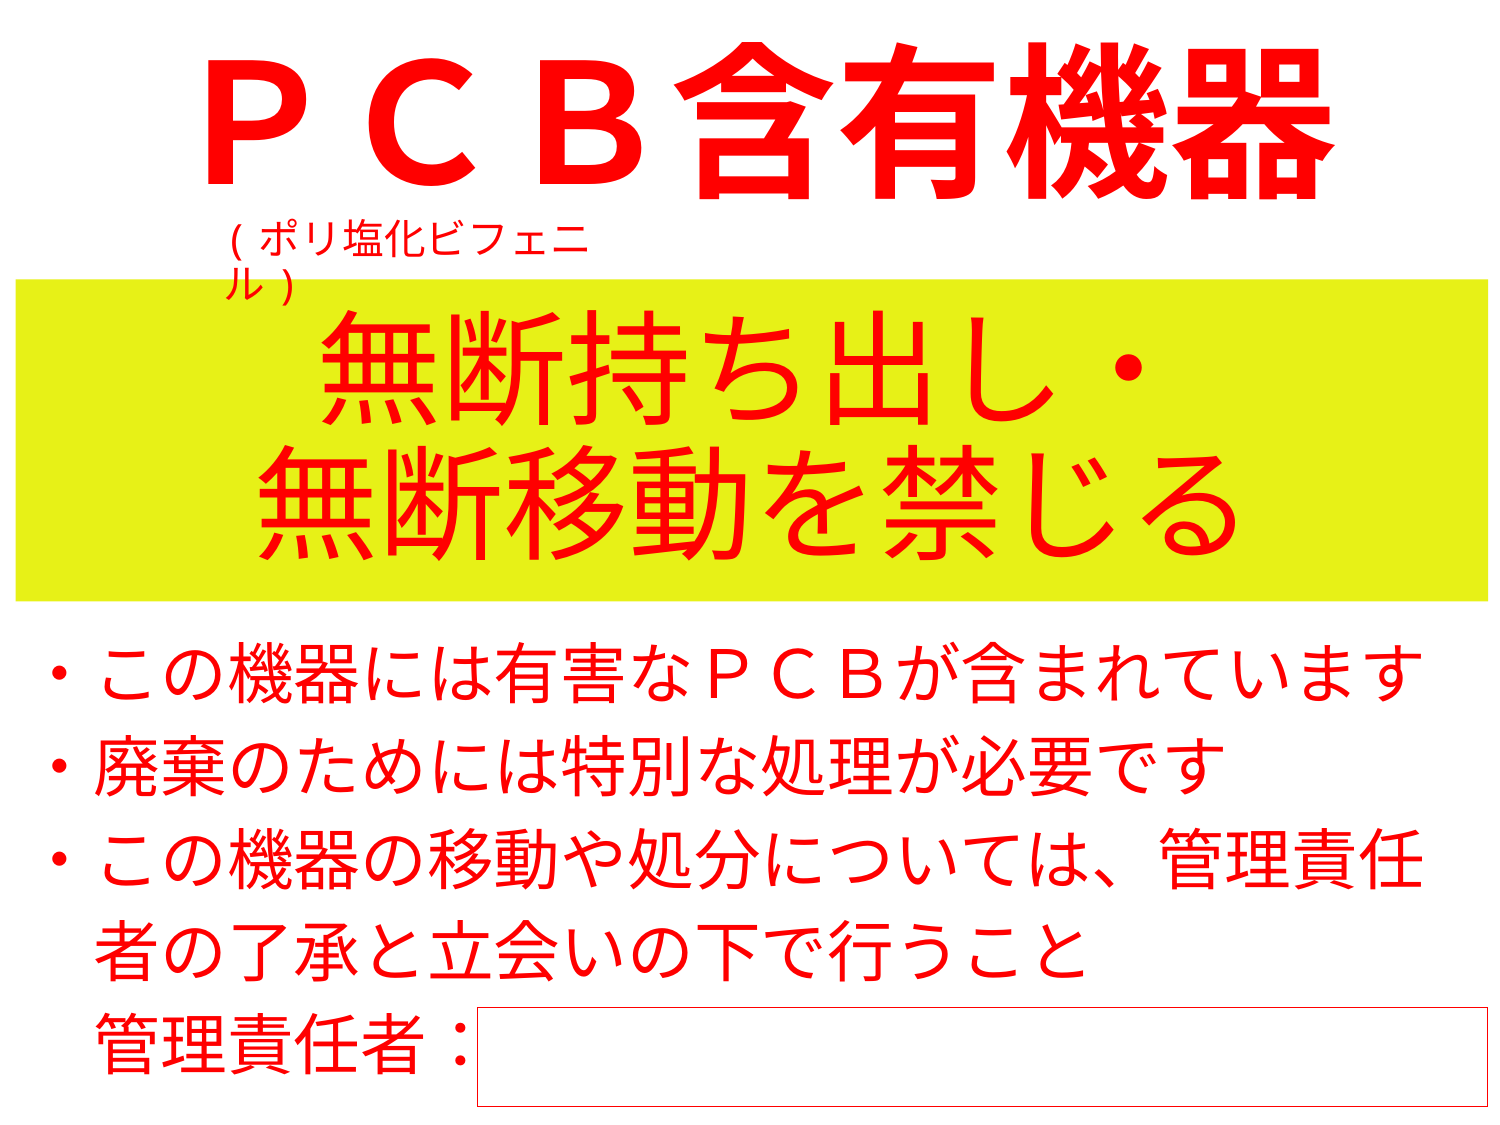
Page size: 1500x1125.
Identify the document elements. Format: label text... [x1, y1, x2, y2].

text_box (ポリ塩化ビフェニル) [208, 211, 656, 300]
title 無断持ち出し・ 無断移動を禁じる [17, 262, 1490, 585]
text_box [477, 1007, 1488, 1107]
text_box [15, 278, 1489, 602]
text_box ・この機器には有害なＰＣＢが含まれています ・廃棄のためには特別な処理が必要です ・この機器の移動や処分については、管理責任 者の了承と立会いの下で行うこと 管理責任者： [11, 633, 1487, 983]
text_box ＰＣＢ含有機器 [17, 0, 1490, 228]
